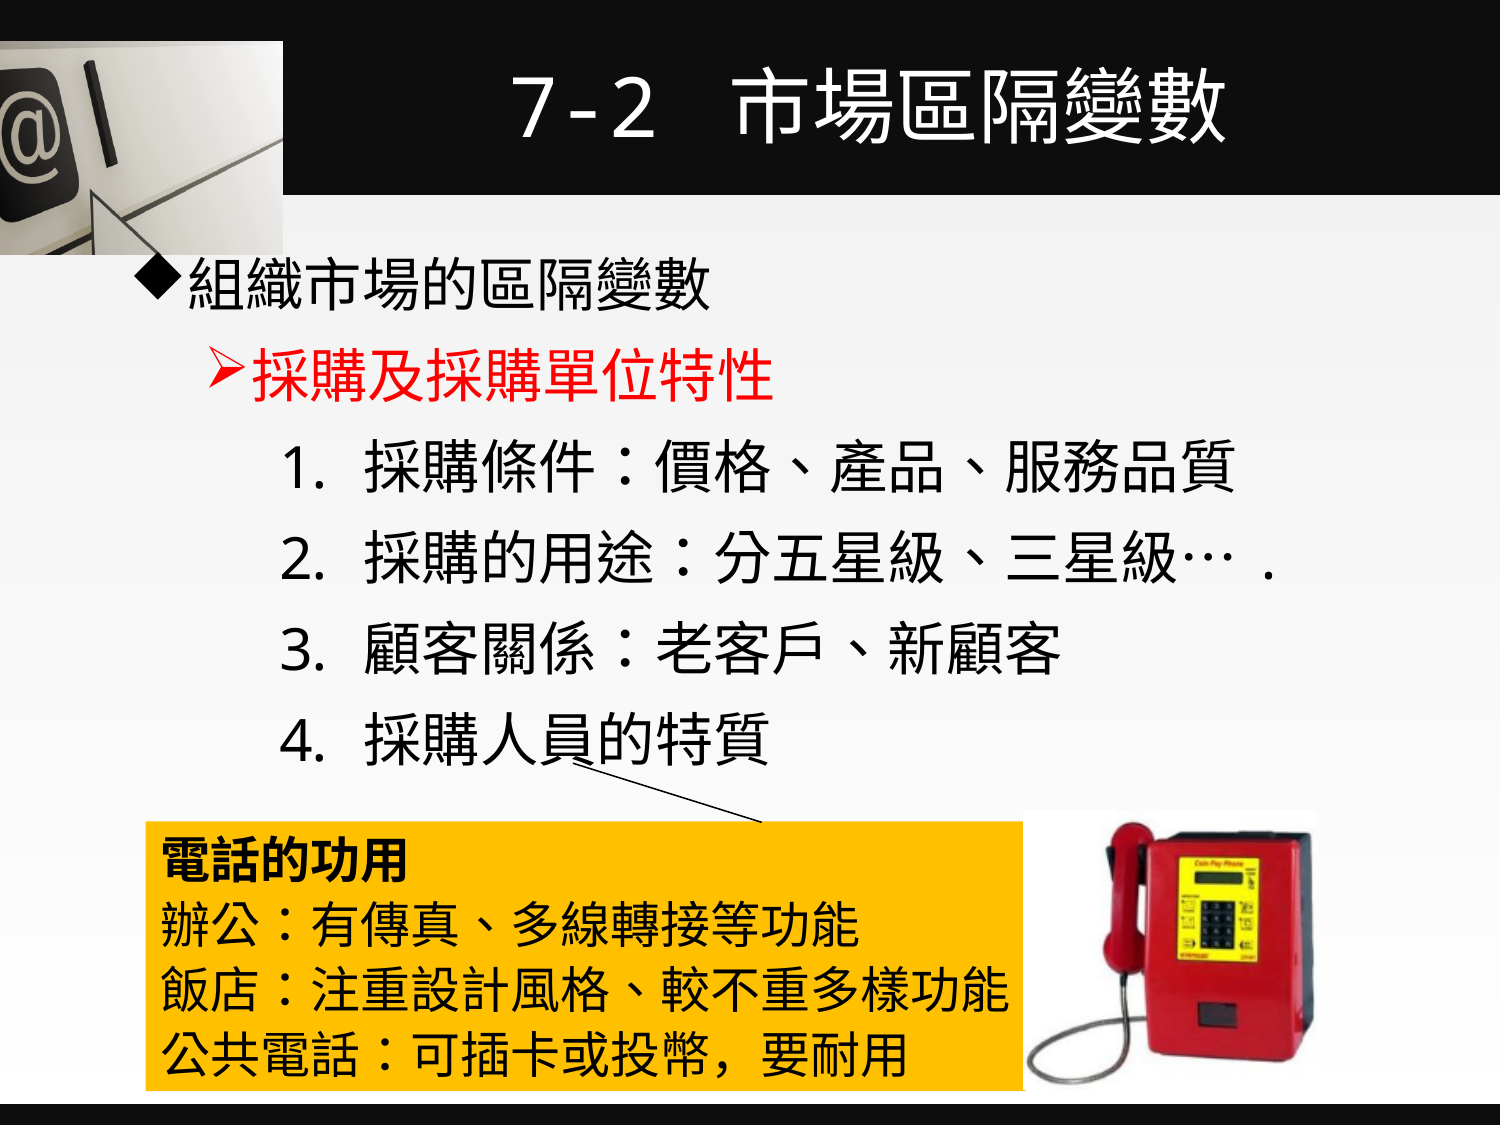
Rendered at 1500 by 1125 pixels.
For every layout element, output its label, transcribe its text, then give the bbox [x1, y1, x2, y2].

list 組織市場的區隔變數 採購及採購單位特性 採購條件：價格、產品、服務品質 採購的用途：分五星級、三星級…. 顧客關係：老客戶、新顧客 採購人員的特質 [114, 219, 1410, 862]
text_box 電話的功用 辦公：有傳真、多線轉接等功能 飯店：注重設計風格、較不重多樣功能 公共電話：可插卡或投幣，要耐用 [145, 821, 1018, 1092]
picture [1023, 810, 1318, 1090]
title 7-2 市場區隔變數 [274, 17, 1463, 192]
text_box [572, 763, 762, 823]
picture [0, 41, 283, 255]
